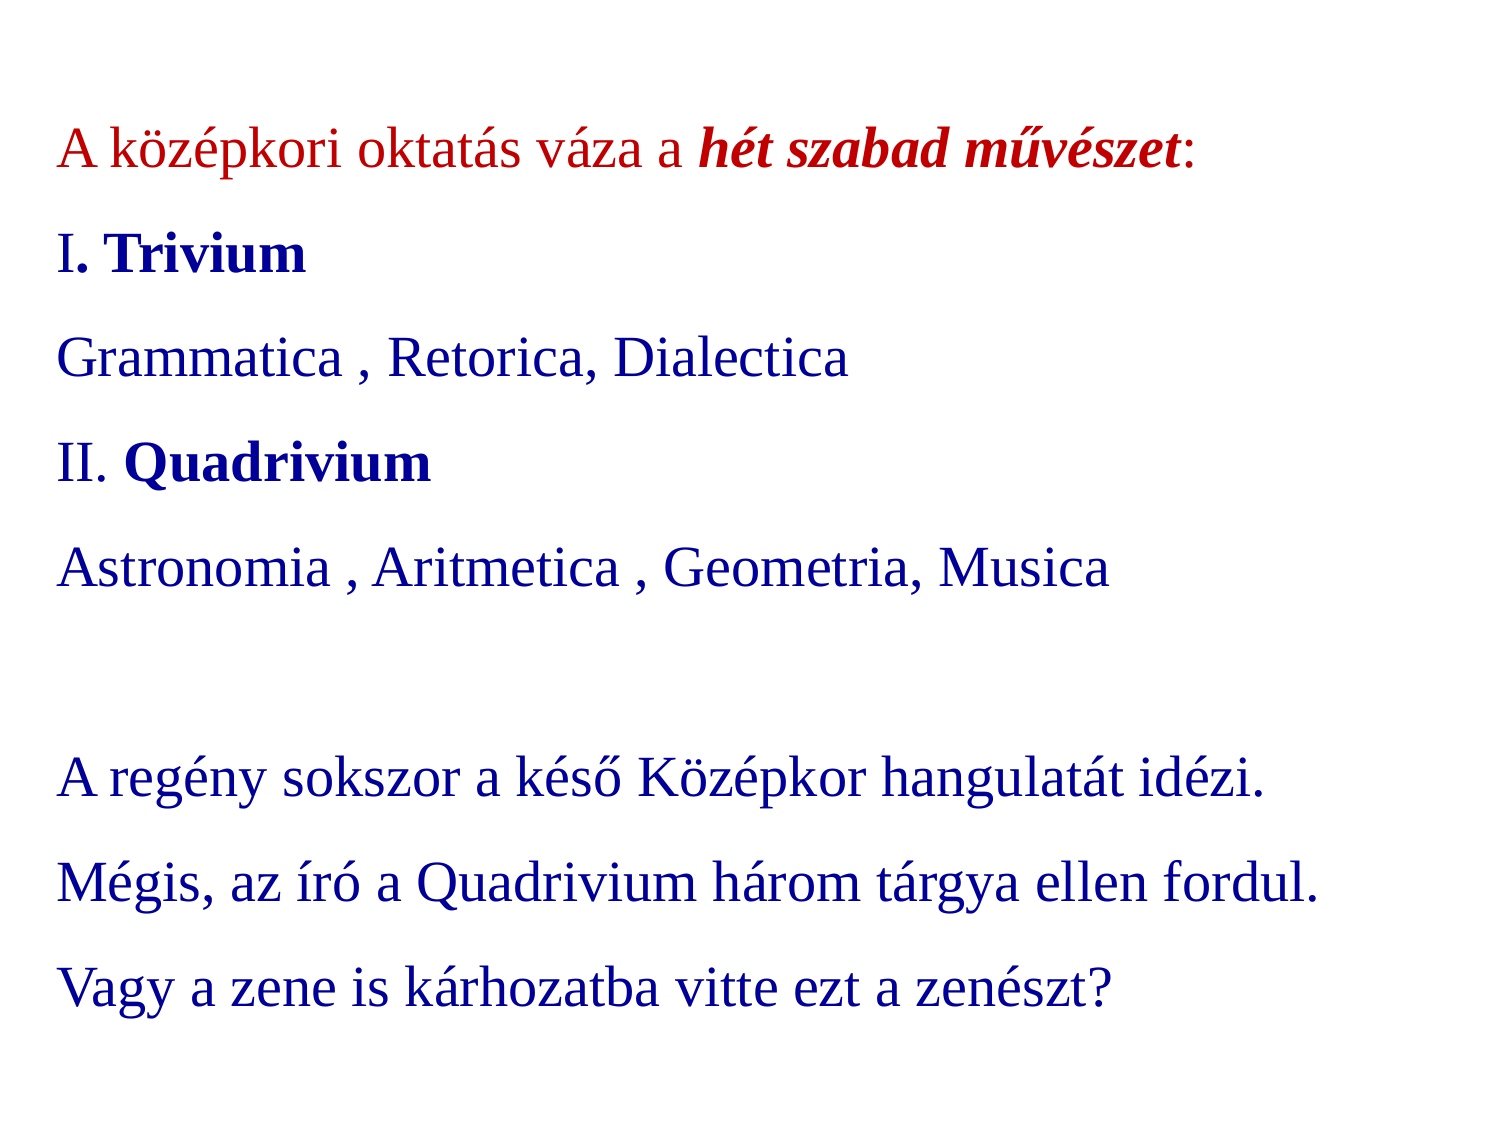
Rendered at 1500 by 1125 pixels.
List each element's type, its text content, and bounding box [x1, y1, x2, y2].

text_box A középkori oktatás váza a hét szabad művészet: I. Trivium Grammatica , Retorica, Dialectica II. Quadrivium Astronomia , Aritmetica , Geometria, Musica A regény sokszor a késő Középkor hangulatát idézi. Mégis, az író a Quadrivium három tárgya ellen fordul. Vagy a zene is kárhozatba vitte ezt a zenészt? [41, 66, 1483, 1026]
